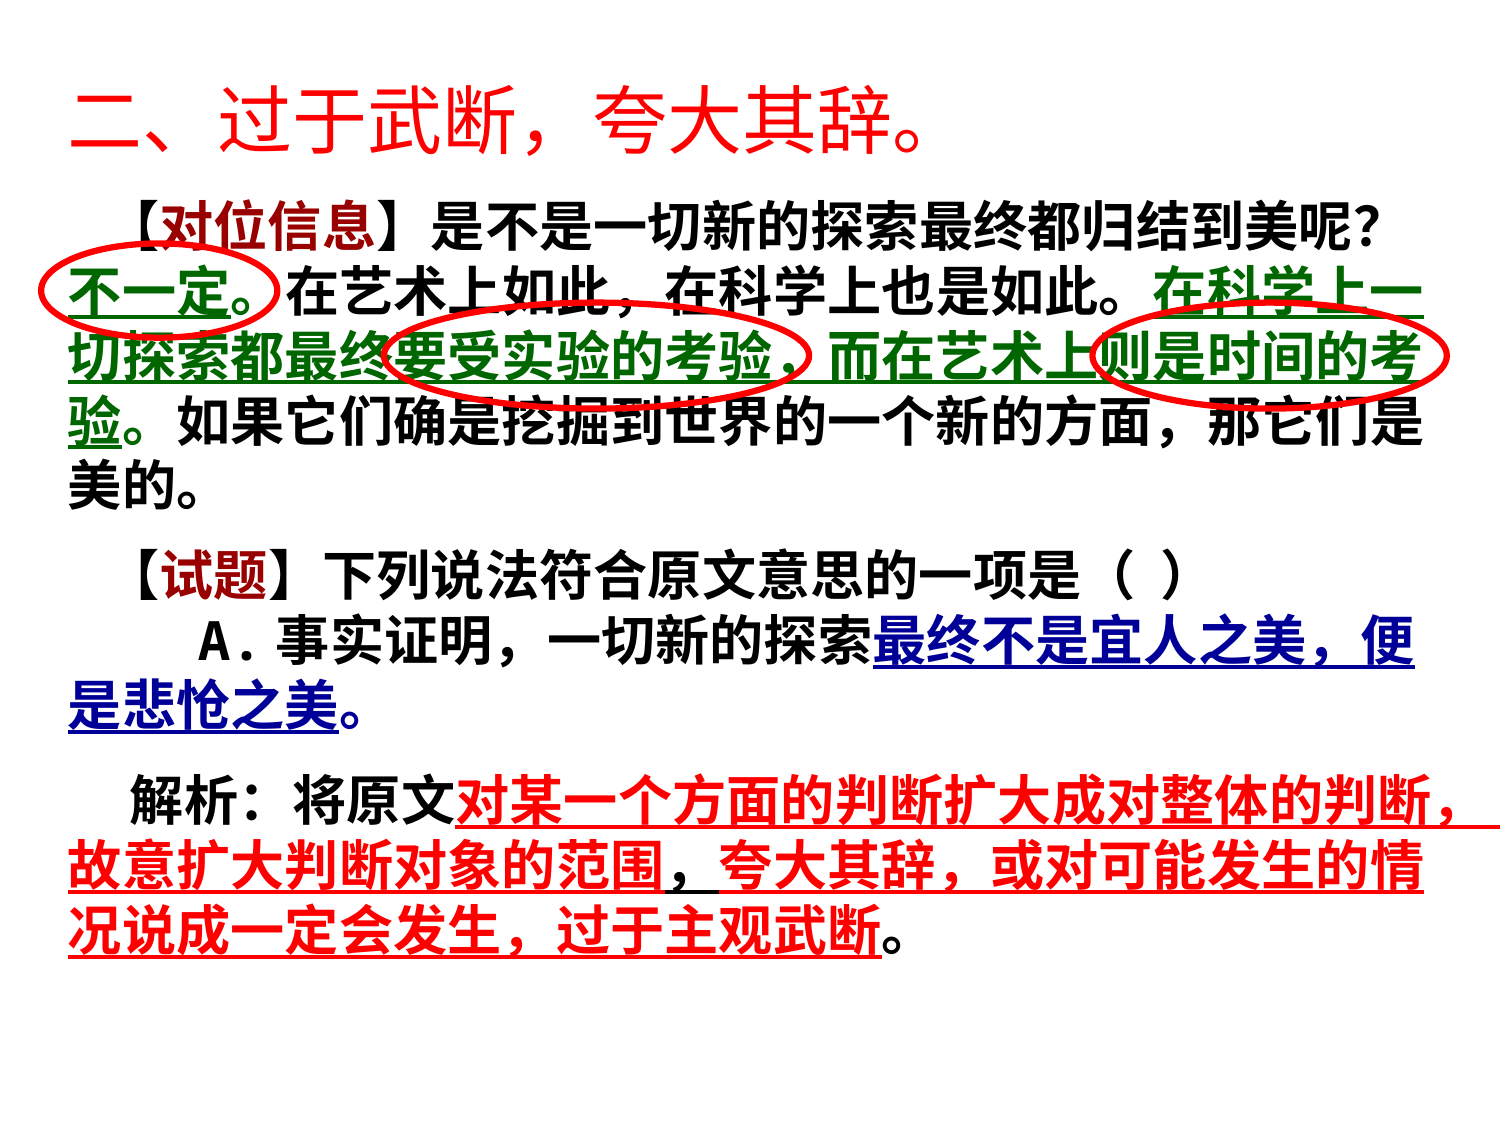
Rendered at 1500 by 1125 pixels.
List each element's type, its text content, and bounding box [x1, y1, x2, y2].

text_box [1092, 302, 1447, 409]
text_box 【对位信息】是不是一切新的探索最终都归结到美呢？ 不一定。在艺术上如此，在科学上也是如此。在科学上一切探索都最终要受实验的考验，而在艺术上则是时间的考验。如果它们确是挖掘到世界的一个新的方面，那它们是美的。 【试题】下列说法符合原文意思的一项是（ ） A.事实证明，一切新的探索最终不是宜人之美，便是悲怆之美。 解析：将原文对某一个方面的判断扩大成对整体的判断，故意扩大判断对象的范围，夸大其辞，或对可能发生的情况说成一定会发生，过于主观武断。 [53, 184, 1447, 969]
text_box [41, 243, 278, 338]
text_box [383, 302, 810, 409]
text_box 二、过于武断，夸大其辞。 [53, 66, 1447, 172]
